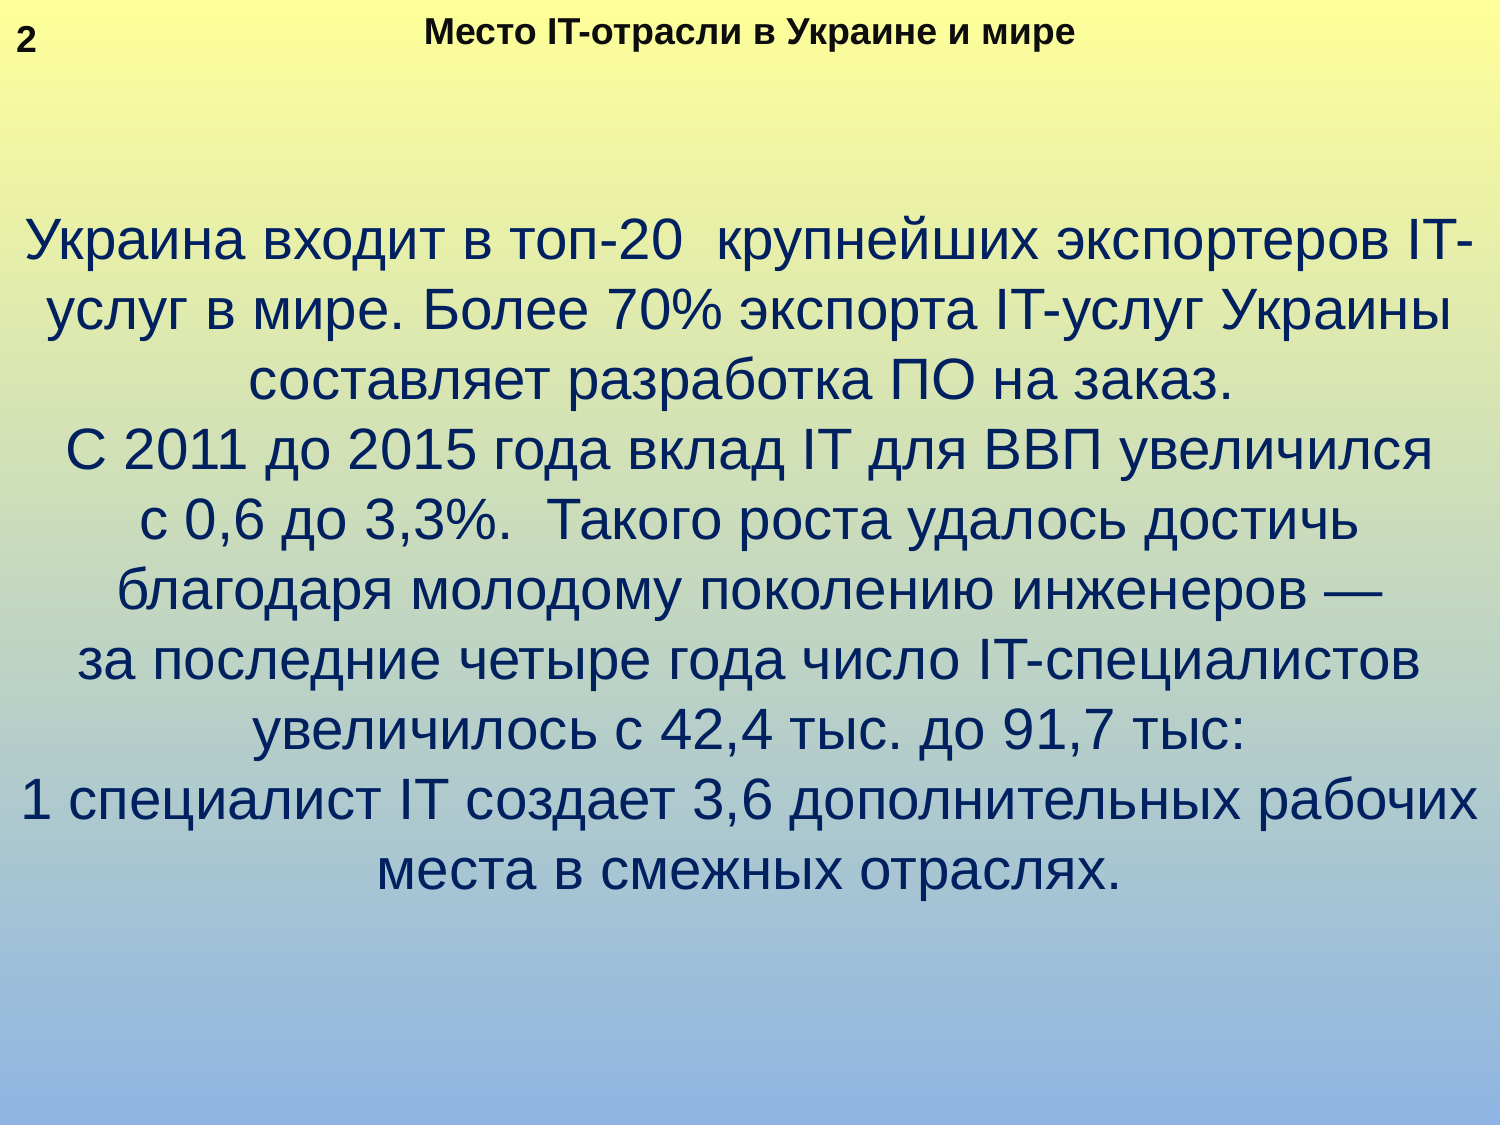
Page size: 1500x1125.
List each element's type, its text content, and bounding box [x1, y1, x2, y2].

text_box Место IT-отрасли в Украине и мире [0, 0, 1500, 60]
text_box 2 [1, 7, 49, 68]
text_box Украина входит в топ-20 крупнейших экспортеров IT-услуг в мире. Более 70% экспорта IT-услуг Украины составляет разработка ПО на заказ. С 2011 до 2015 года вклад IT для ВВП увеличился с 0,6 до 3,3%. Такого роста удалось достичь благодаря молодому поколению инженеров — за последние четыре года число IT-специалистов увеличилось с 42,4 тыс. до 91,7 тыс: 1 специалист IT создает 3,6 дополнительных рабочих места в смежных отраслях. [0, 193, 1500, 909]
